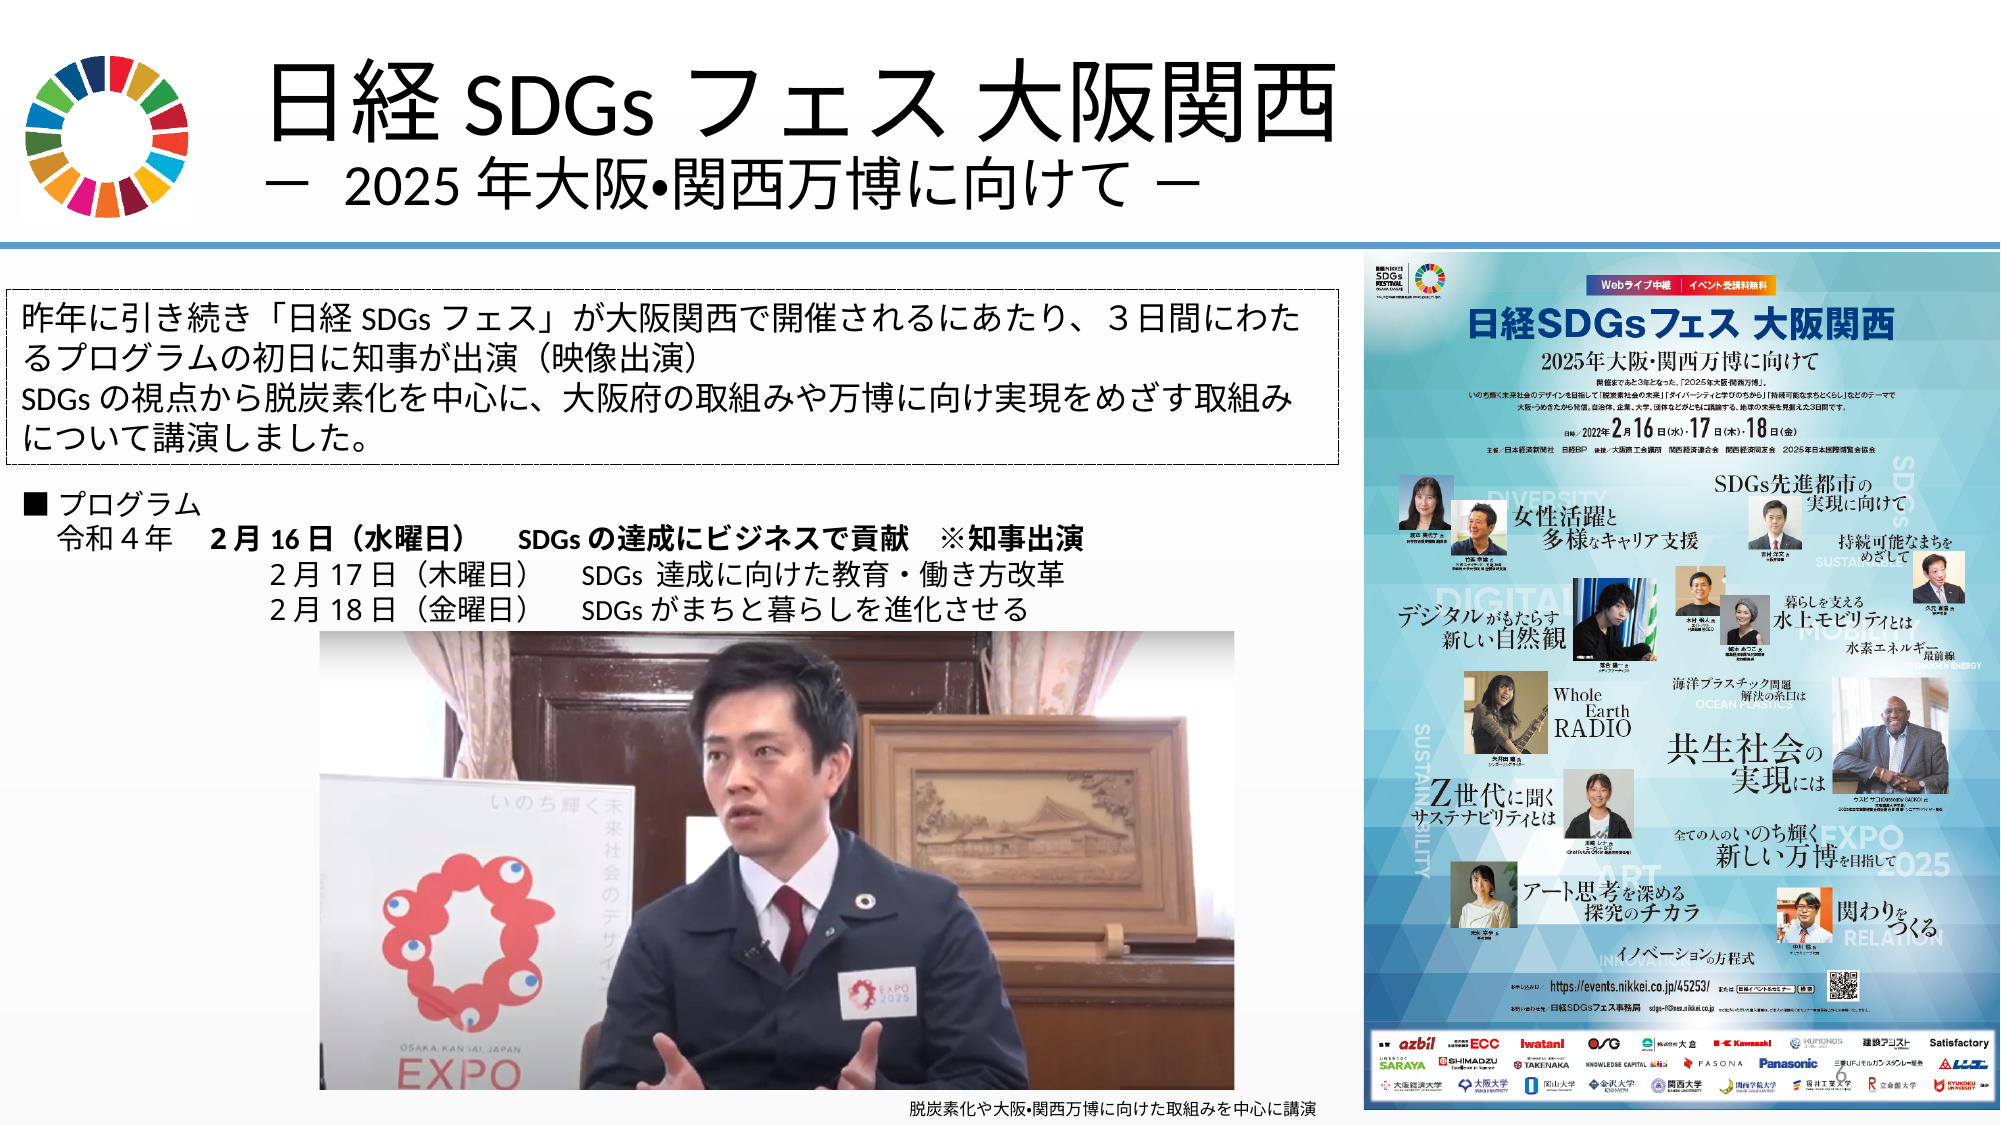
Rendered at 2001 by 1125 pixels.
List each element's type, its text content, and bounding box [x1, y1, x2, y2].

picture [319, 631, 1235, 1090]
text_box 脱炭素化や大阪・関西万博に向けた取組みを中心に講演 [894, 1091, 1333, 1125]
text_box 昨年に引き続き「日経SDGsフェス」が大阪関西で開催されるにあたり、３日間にわたるプログラムの初日に知事が出演（映像出演） SDGsの視点から脱炭素化を中心に、大阪府の取組みや万博に向け実現をめざす取組みについて講演しました。 [6, 289, 1339, 465]
title 日経SDGsフェス 大阪関西 － 2025年大阪・関西万博に向けて － [243, 28, 1863, 246]
picture [21, 52, 192, 222]
picture [1363, 252, 2000, 1110]
text_box ■プログラム 令和４年 2月16日（水曜日） SDGsの達成にビジネスで貢献 ※知事出演 2月17日（木曜日） SDGs 達成に向けた教育・働き方改革 2月18日（金曜日） SDGsがまちと暮らしを進化させる [6, 478, 1225, 634]
